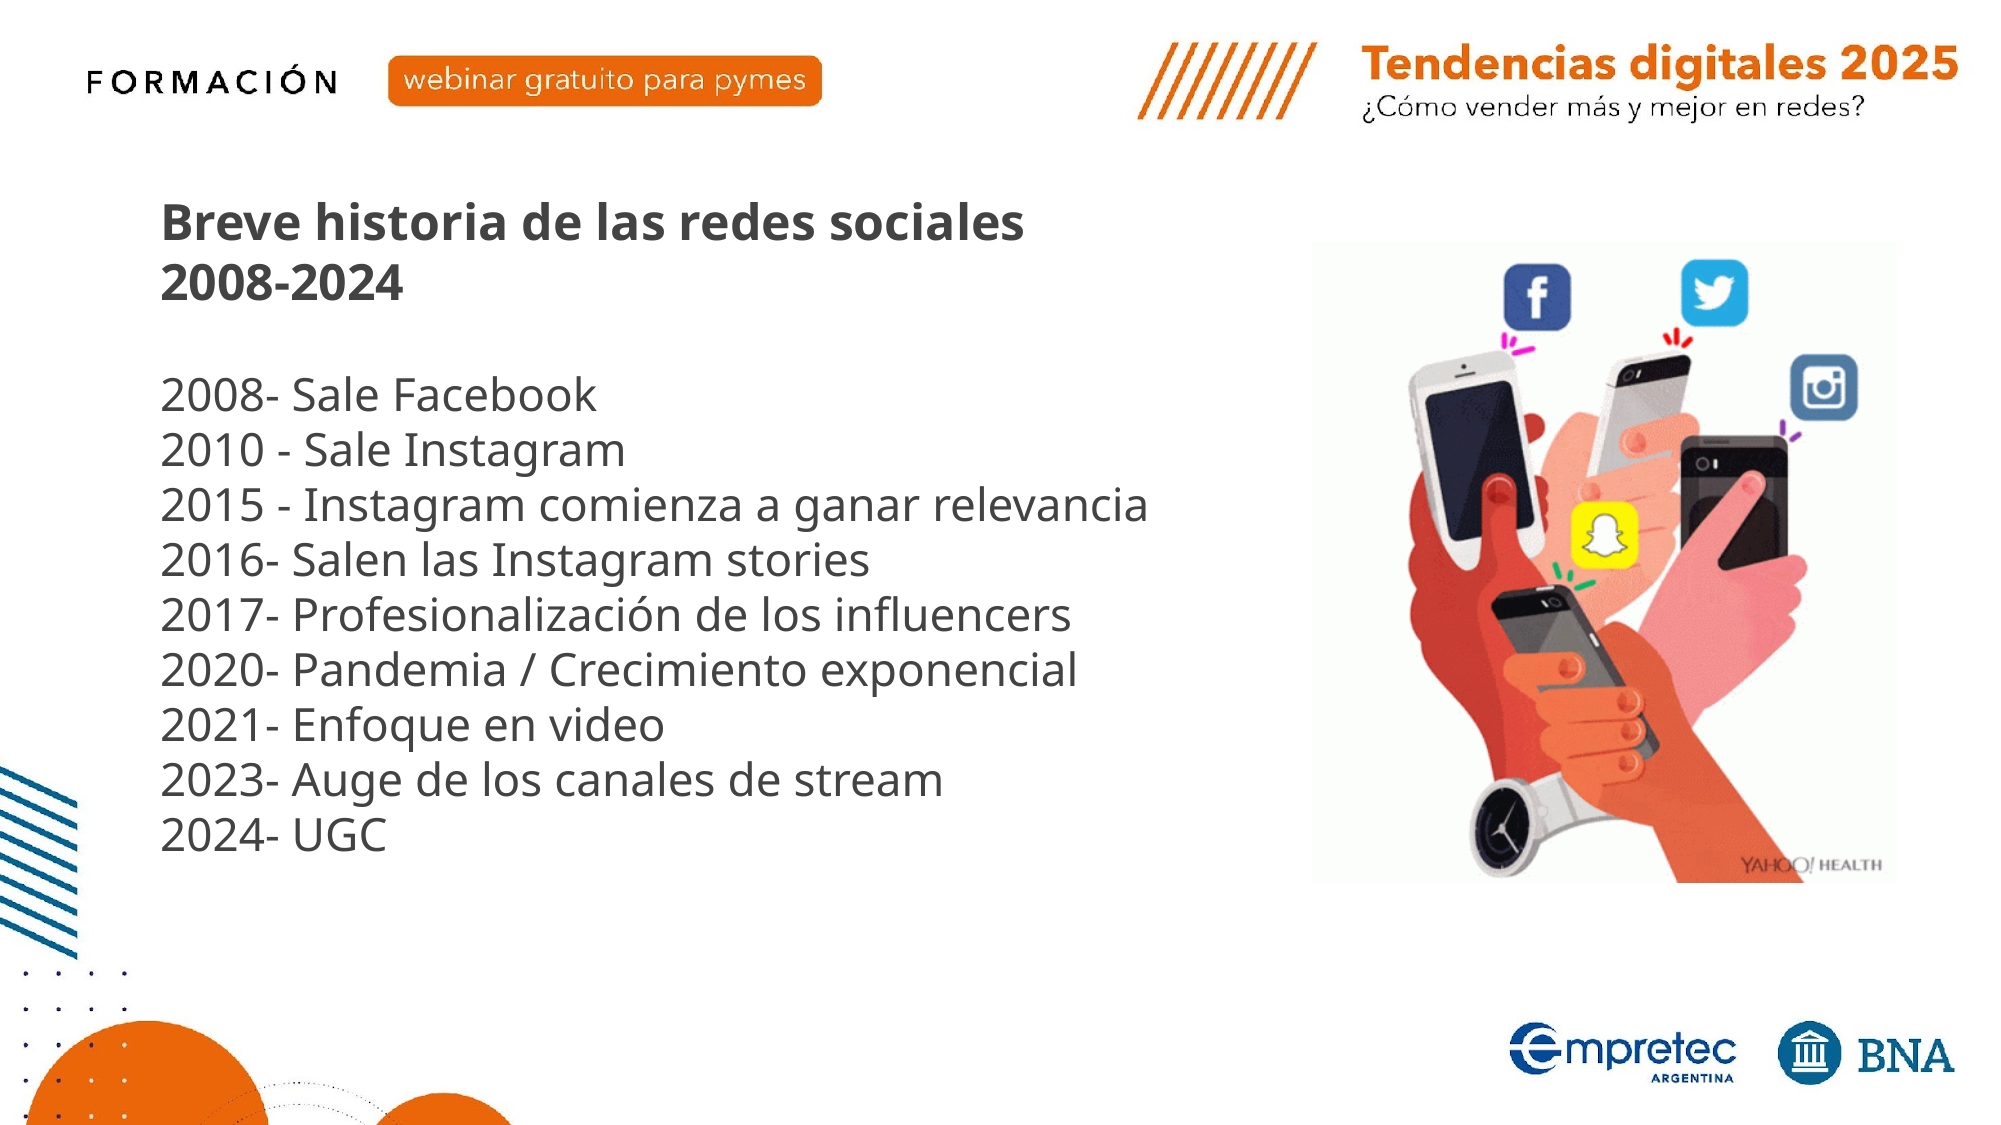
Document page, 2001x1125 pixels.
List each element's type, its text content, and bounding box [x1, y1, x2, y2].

picture [0, 0, 2001, 1125]
text_box Breve historia de las redes sociales 2008-2024 2008- Sale Facebook 2010 - Sale Instagram 2015 - Instagram comienza a ganar relevancia 2016- Salen las Instagram stories 2017- Profesionalización de los influencers 2020- Pandemia / Crecimiento exponencial 2021- Enfoque en video 2023- Auge de los canales de stream 2024- UGC [145, 175, 1533, 949]
